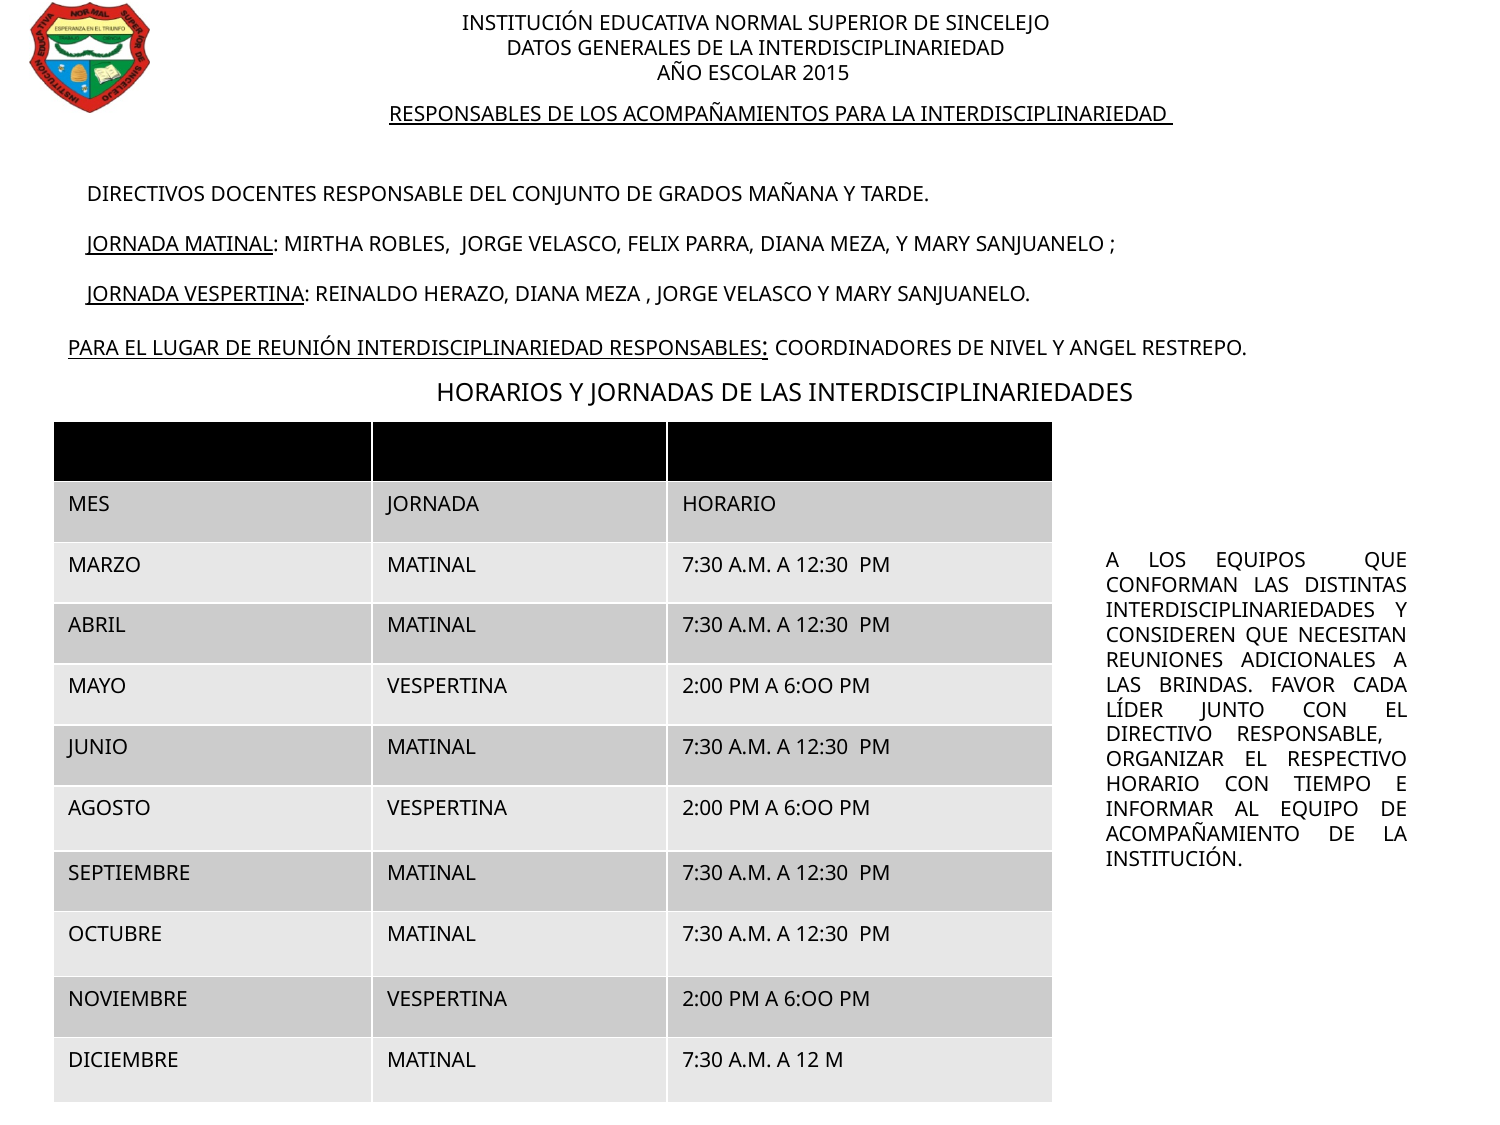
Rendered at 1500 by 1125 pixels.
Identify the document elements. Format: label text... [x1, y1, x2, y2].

table_cell 7:30 A.M. A 12:30 PM [668, 852, 1052, 911]
table_cell VESPERTINA [373, 787, 666, 850]
table_cell MATINAL [373, 1038, 666, 1102]
table_cell 2:00 PM A 6:OO PM [668, 787, 1052, 850]
table_cell MATINAL [373, 604, 666, 663]
table_cell JUNIO [54, 726, 371, 785]
table_cell 2:00 PM A 6:OO PM [668, 977, 1052, 1037]
table_cell OCTUBRE [54, 912, 371, 976]
table_header [668, 422, 1052, 481]
table_cell 7:30 A.M. A 12:30 PM [668, 726, 1052, 785]
table_cell 7:30 A.M. A 12:30 PM [668, 543, 1052, 602]
table_cell ABRIL [54, 604, 371, 663]
text_box HORARIOS Y JORNADAS DE LAS INTERDISCIPLINARIEDADES [395, 369, 1176, 414]
table_cell NOVIEMBRE [54, 977, 371, 1037]
table_cell MATINAL [373, 912, 666, 976]
text_box PARA EL LUGAR DE REUNIÓN INTERDISCIPLINARIEDAD RESPONSABLES: COORDINADORES DE NIVEL Y ANGEL RESTREPO. [53, 323, 1471, 369]
table_header [54, 422, 371, 481]
table_cell MARZO [54, 543, 371, 602]
table_cell VESPERTINA [373, 665, 666, 724]
table_cell SEPTIEMBRE [54, 852, 371, 911]
table_cell 7:30 A.M. A 12:30 PM [668, 604, 1052, 663]
table_cell MATINAL [373, 726, 666, 785]
table_cell VESPERTINA [373, 977, 666, 1037]
table_cell HORARIO [668, 482, 1052, 542]
table_cell MAYO [54, 665, 371, 724]
table_header [373, 422, 666, 481]
picture [29, 2, 150, 113]
table_cell DICIEMBRE [54, 1038, 371, 1102]
table_cell MES [54, 482, 371, 542]
table_cell MATINAL [373, 543, 666, 602]
table_cell AGOSTO [54, 787, 371, 850]
table_cell MATINAL [373, 852, 666, 911]
table_cell 7:30 A.M. A 12 M [668, 1038, 1052, 1102]
text_box INSTITUCIÓN EDUCATIVA NORMAL SUPERIOR DE SINCELEJO DATOS GENERALES DE LA INTERDISCIPLINARIEDAD AÑO ESCOLAR 2015 [395, 2, 1117, 93]
table_cell JORNADA [373, 482, 666, 542]
text_box RESPONSABLES DE LOS ACOMPAÑAMIENTOS PARA LA INTERDISCIPLINARIEDAD DIRECTIVOS DOCENTES RESPONSABLE DEL CONJUNTO DE GRADOS MAÑANA Y TARDE. JORNADA MATINAL: MIRTHA ROBLES, JORGE VELASCO, FELIX PARRA, DIANA MEZA, Y MARY SANJUANELO ; JORNADA VESPERTINA: REINALDO HERAZO, DIANA MEZA , JORGE VELASCO Y MARY SANJUANELO. [72, 93, 1490, 313]
table_cell 2:00 PM A 6:OO PM [668, 665, 1052, 724]
table_cell 7:30 A.M. A 12:30 PM [668, 912, 1052, 976]
text_box A LOS EQUIPOS QUE CONFORMAN LAS DISTINTAS INTERDISCIPLINARIEDADES Y CONSIDEREN QUE NECESITAN REUNIONES ADICIONALES A LAS BRINDAS. FAVOR CADA LÍDER JUNTO CON EL DIRECTIVO RESPONSABLE, ORGANIZAR EL RESPECTIVO HORARIO CON TIEMPO E INFORMAR AL EQUIPO DE ACOMPAÑAMIENTO DE LA INSTITUCIÓN. [1091, 538, 1422, 879]
